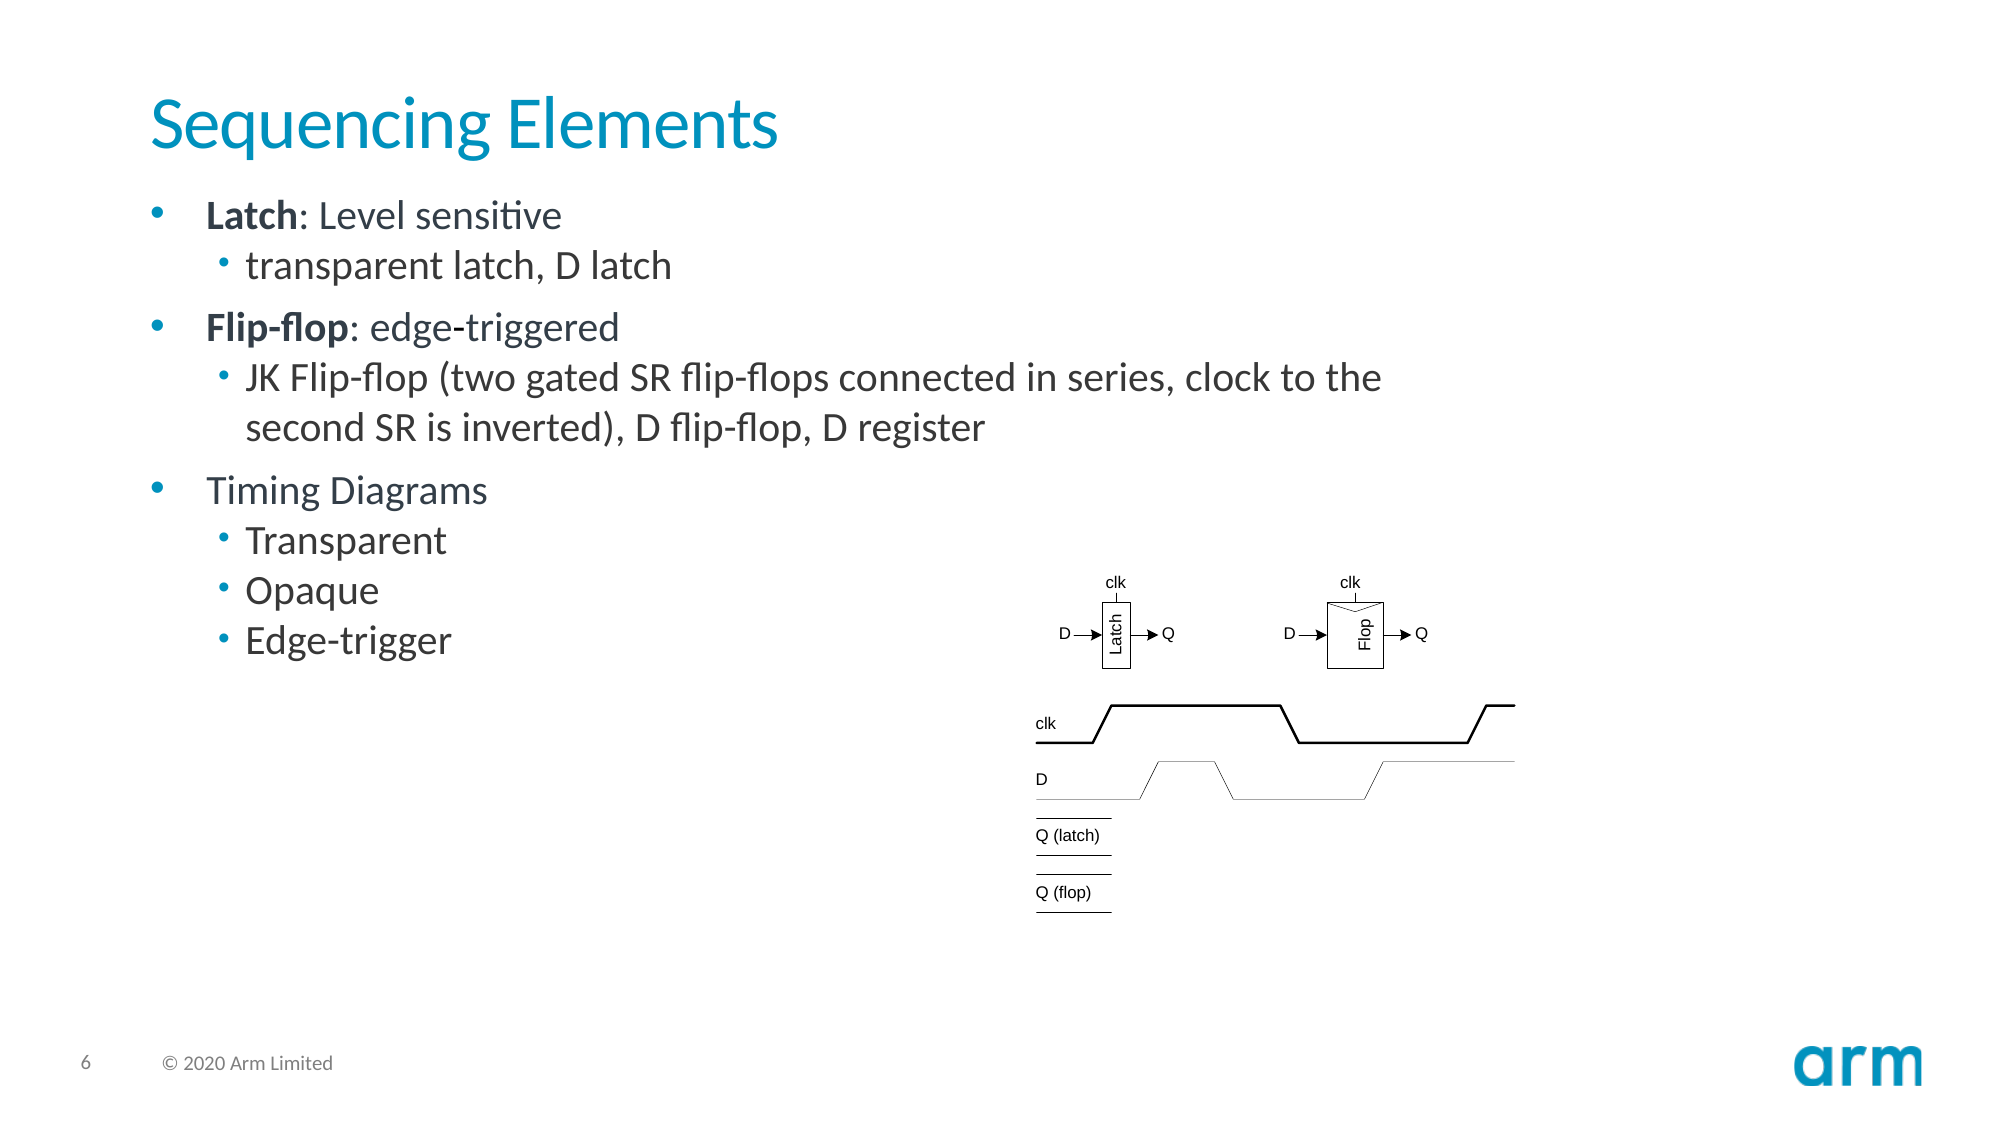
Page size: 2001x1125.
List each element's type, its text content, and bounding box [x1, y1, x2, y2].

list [1024, 562, 1520, 915]
list Latch: Level sensitive transparent latch, D latch Flip-flop: edge-triggered JK Flip-flop (two gated SR flip-flops connected in series, clock to the second SR is inverted), D flip-flop, D register Timing Diagrams Transparent Opaque Edge-trigger [150, 187, 1438, 938]
title Sequencing Elements [150, 87, 1850, 200]
